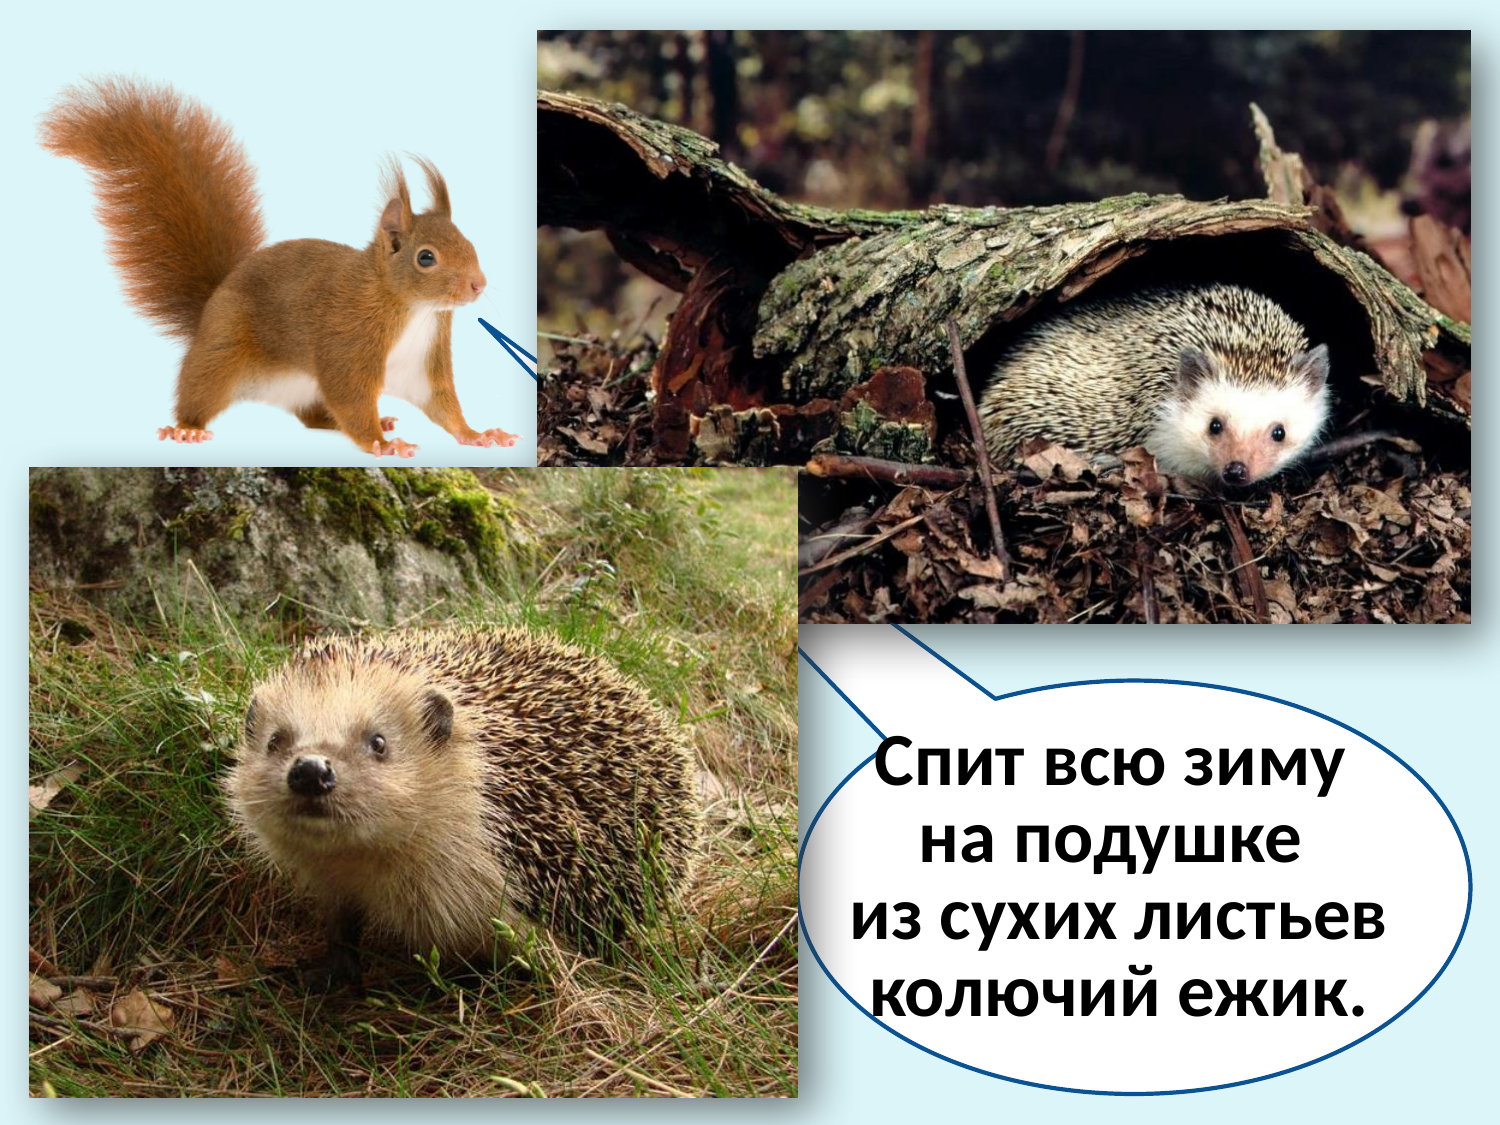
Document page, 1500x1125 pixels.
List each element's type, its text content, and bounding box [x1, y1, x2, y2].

text_box [900, 1039, 1367, 1097]
text_box Спит всю зиму на подушке из сухих листьев колючий ежик. [808, 715, 1430, 1039]
picture [29, 30, 1471, 1099]
text_box [1430, 785, 1473, 989]
text_box [847, 673, 1326, 715]
